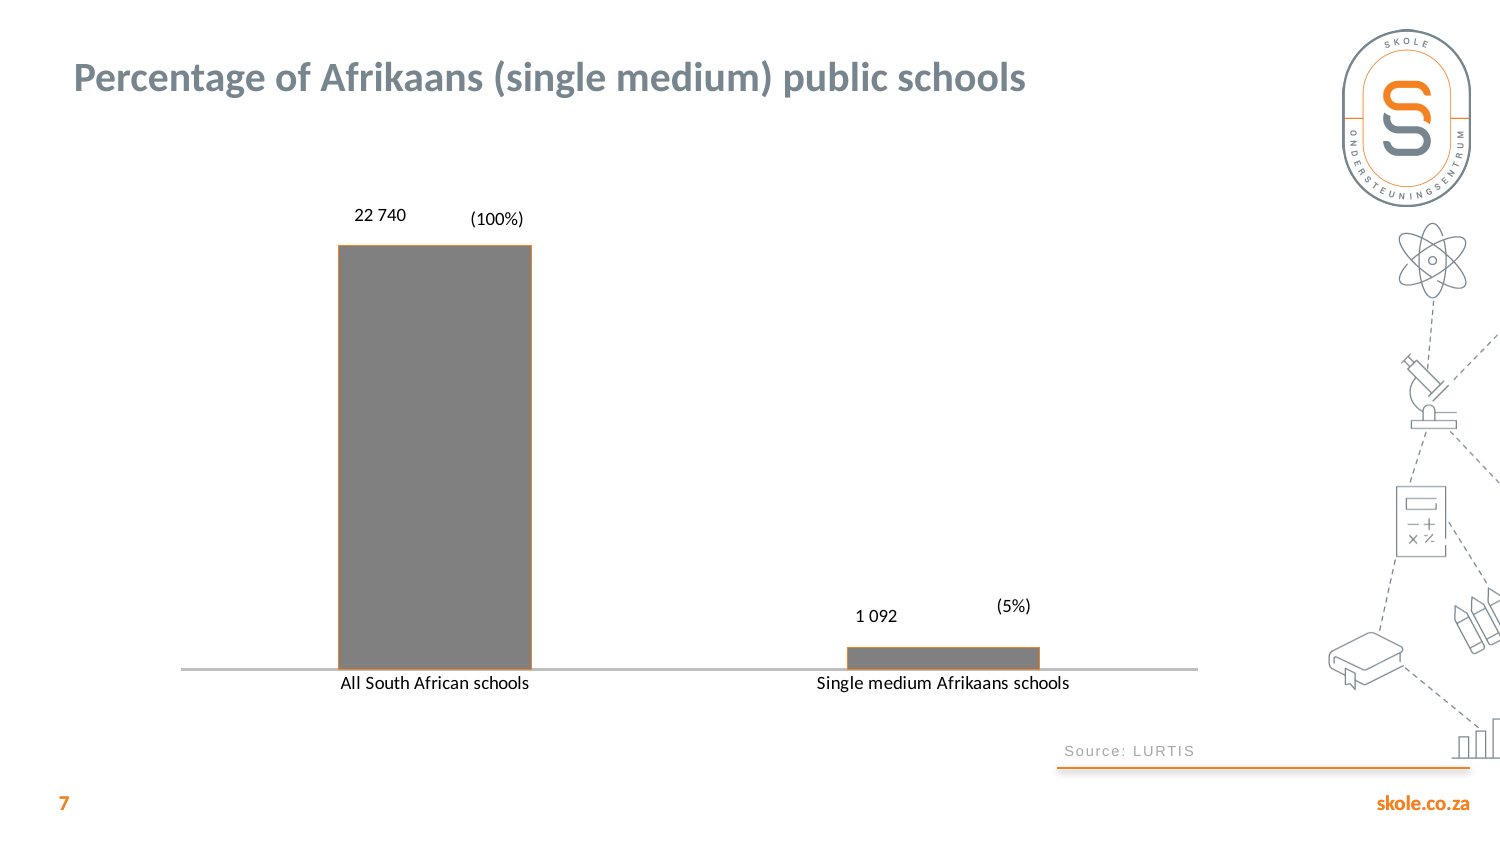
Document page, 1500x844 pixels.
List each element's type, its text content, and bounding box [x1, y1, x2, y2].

text_box Source: LURTIS [1049, 725, 1219, 767]
picture [1323, 218, 1500, 762]
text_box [159, 148, 1219, 706]
picture [1342, 29, 1471, 207]
text_box Percentage of Afrikaans (single medium) public schools [58, 37, 1258, 108]
text_box skole.co.za [1257, 779, 1471, 815]
text_box 7 [58, 779, 213, 815]
